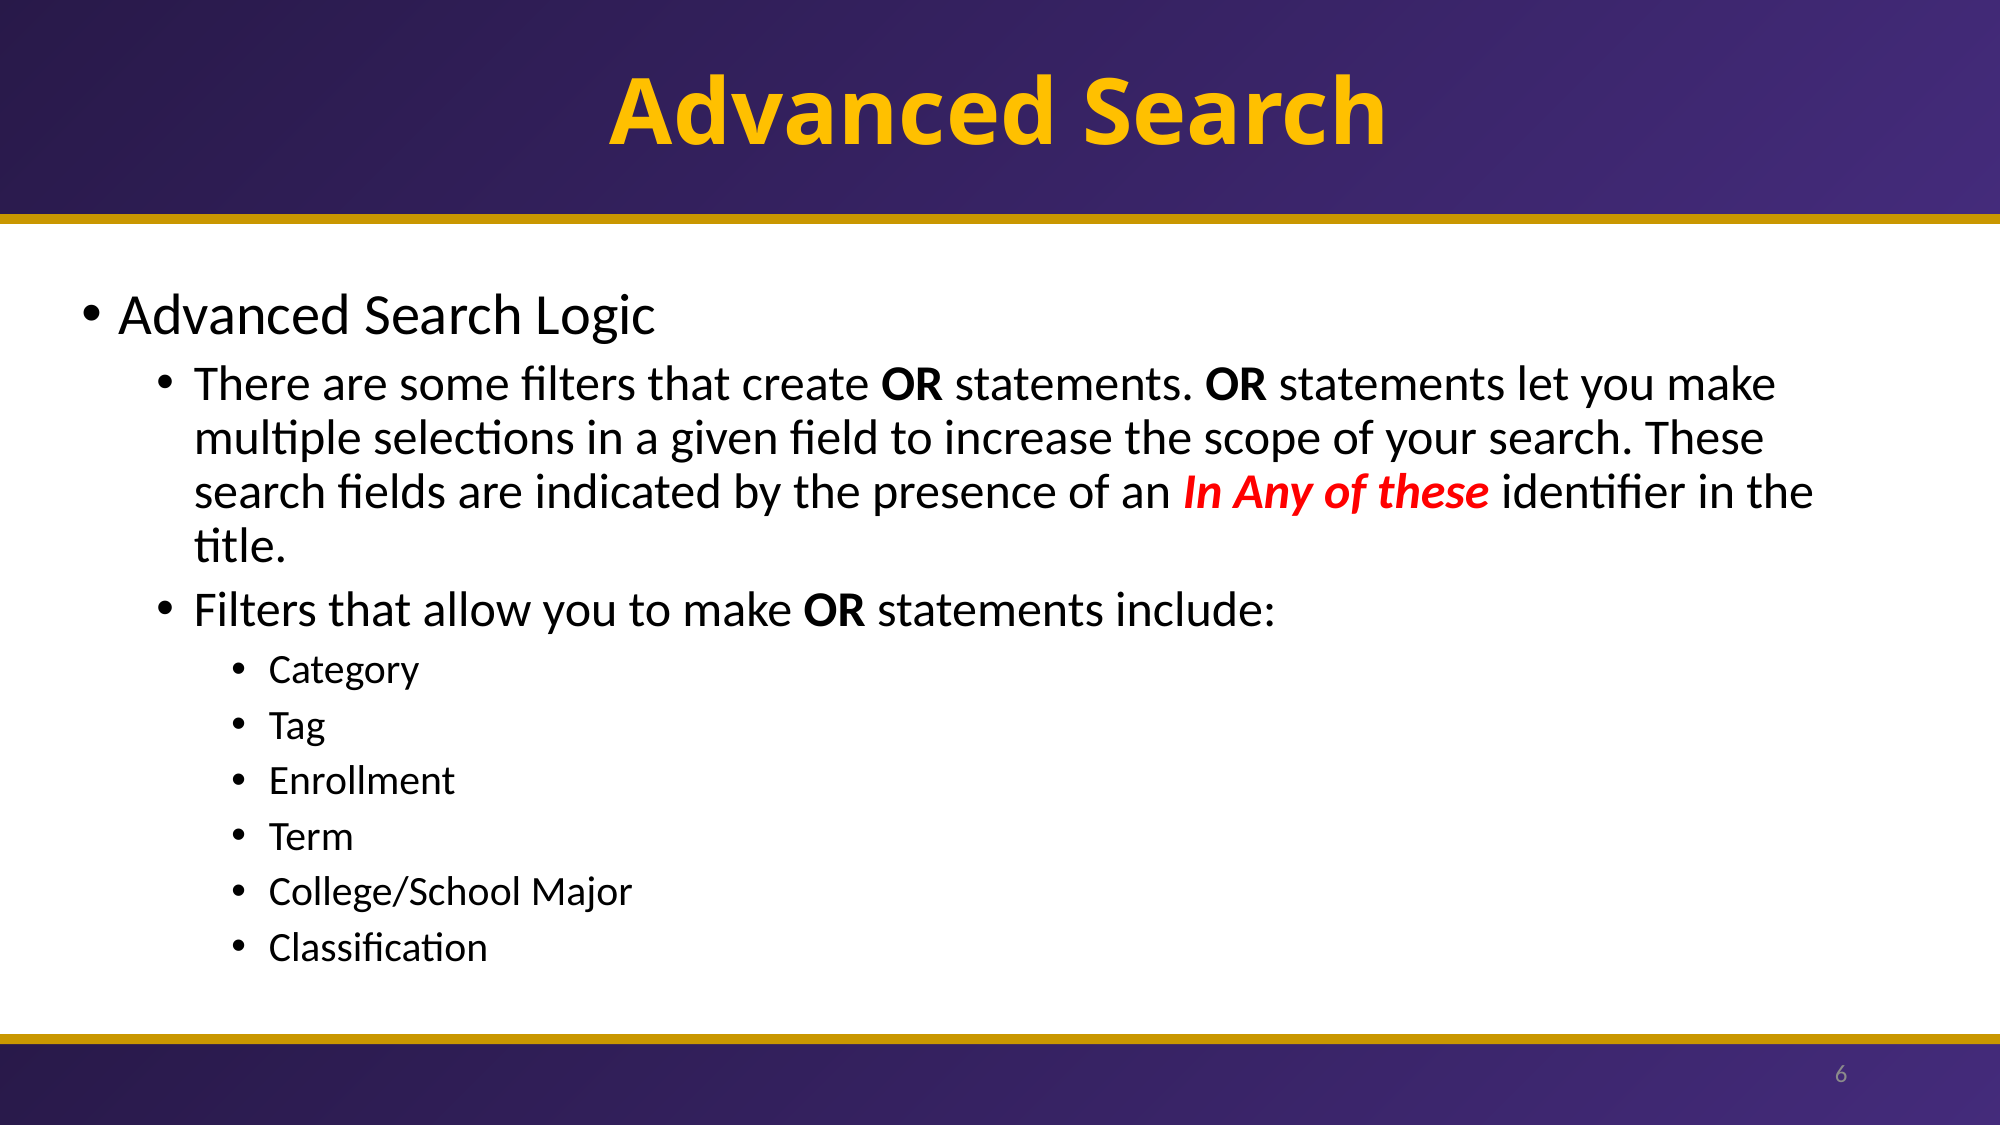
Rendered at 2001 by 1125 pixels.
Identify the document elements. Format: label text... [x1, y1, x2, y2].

list Advanced Search Logic There are some filters that create OR statements. OR statements let you make multiple selections in a given field to increase the scope of your search. These search fields are indicated by the presence of an In Any of these identifier in the title. Filters that allow you to make OR statements include: Category Tag Enrollment Term College/School Major Classification [66, 276, 1904, 991]
title Advanced Search [0, 6, 2000, 224]
slide_number 6 [1412, 1042, 1863, 1103]
